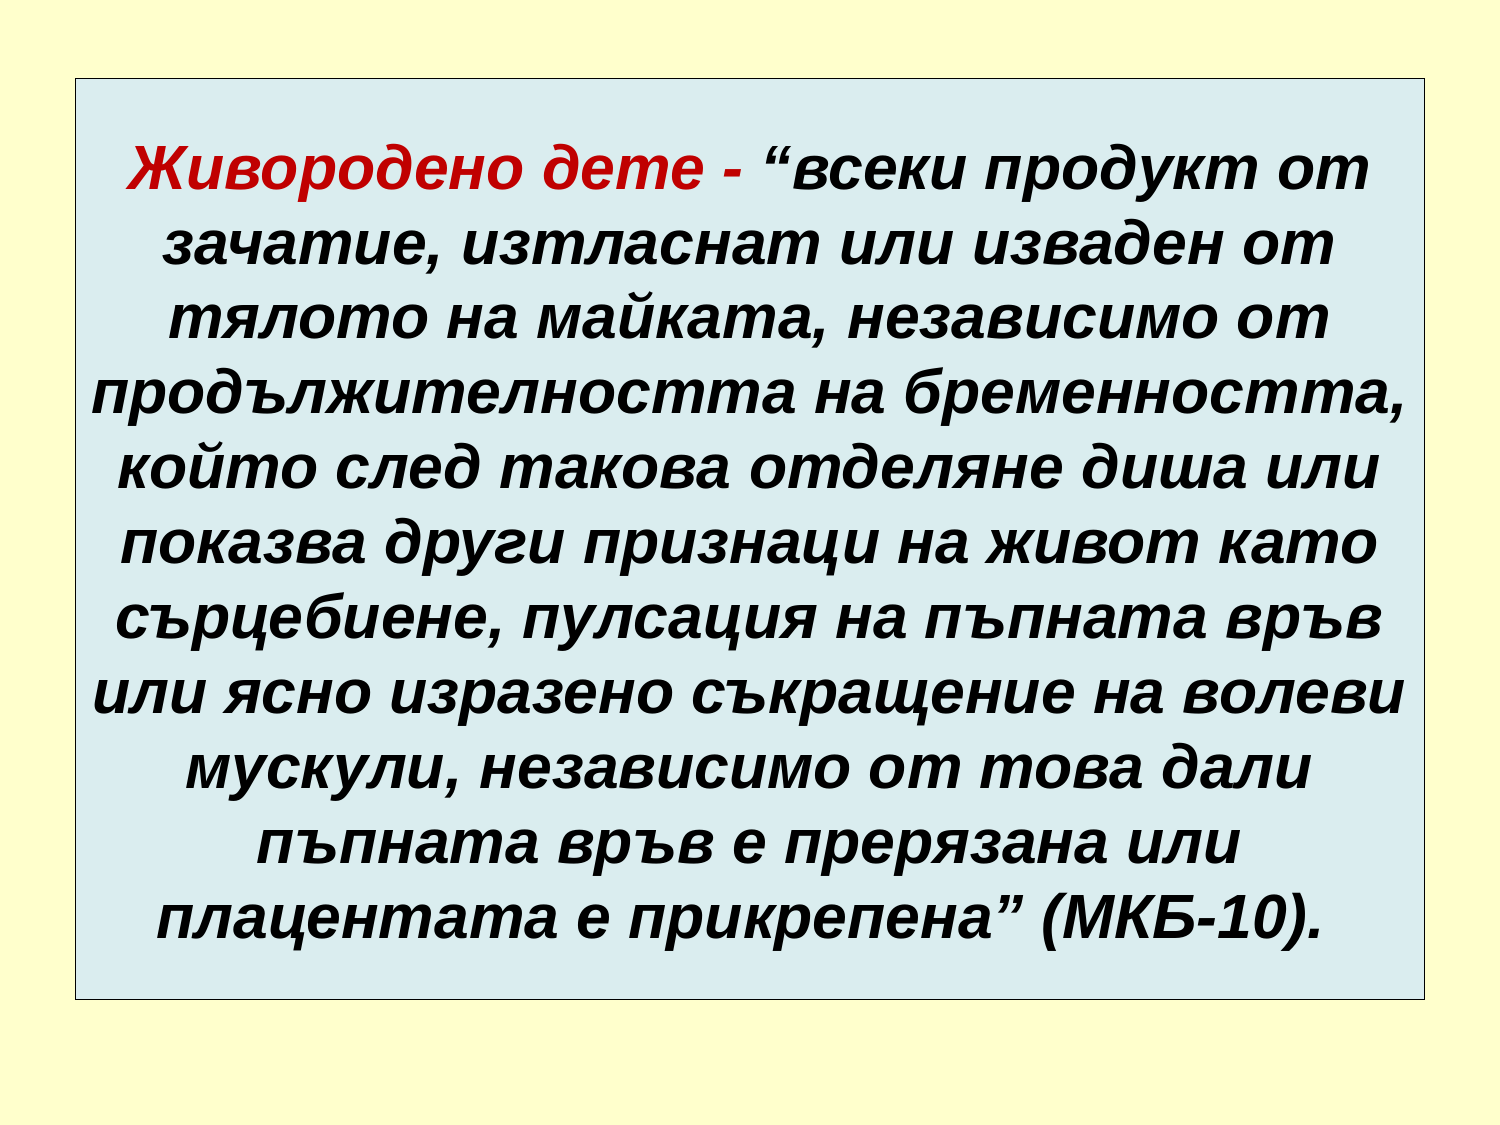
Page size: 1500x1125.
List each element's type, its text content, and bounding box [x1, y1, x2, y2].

title Живородено дете - “всеки продукт от зачатие, изтласнат или изваден от тялото на майката, независимо от продължителността на бременността, който след такова отделяне диша или показва други признаци на живот като сърцебиене, пулсация на пъпната връв или ясно изразено съкращение на волеви мускули, независимо от това дали пъпната връв е прерязана или плацентата е прикрепена” (МКБ-10). [75, 78, 1425, 1000]
